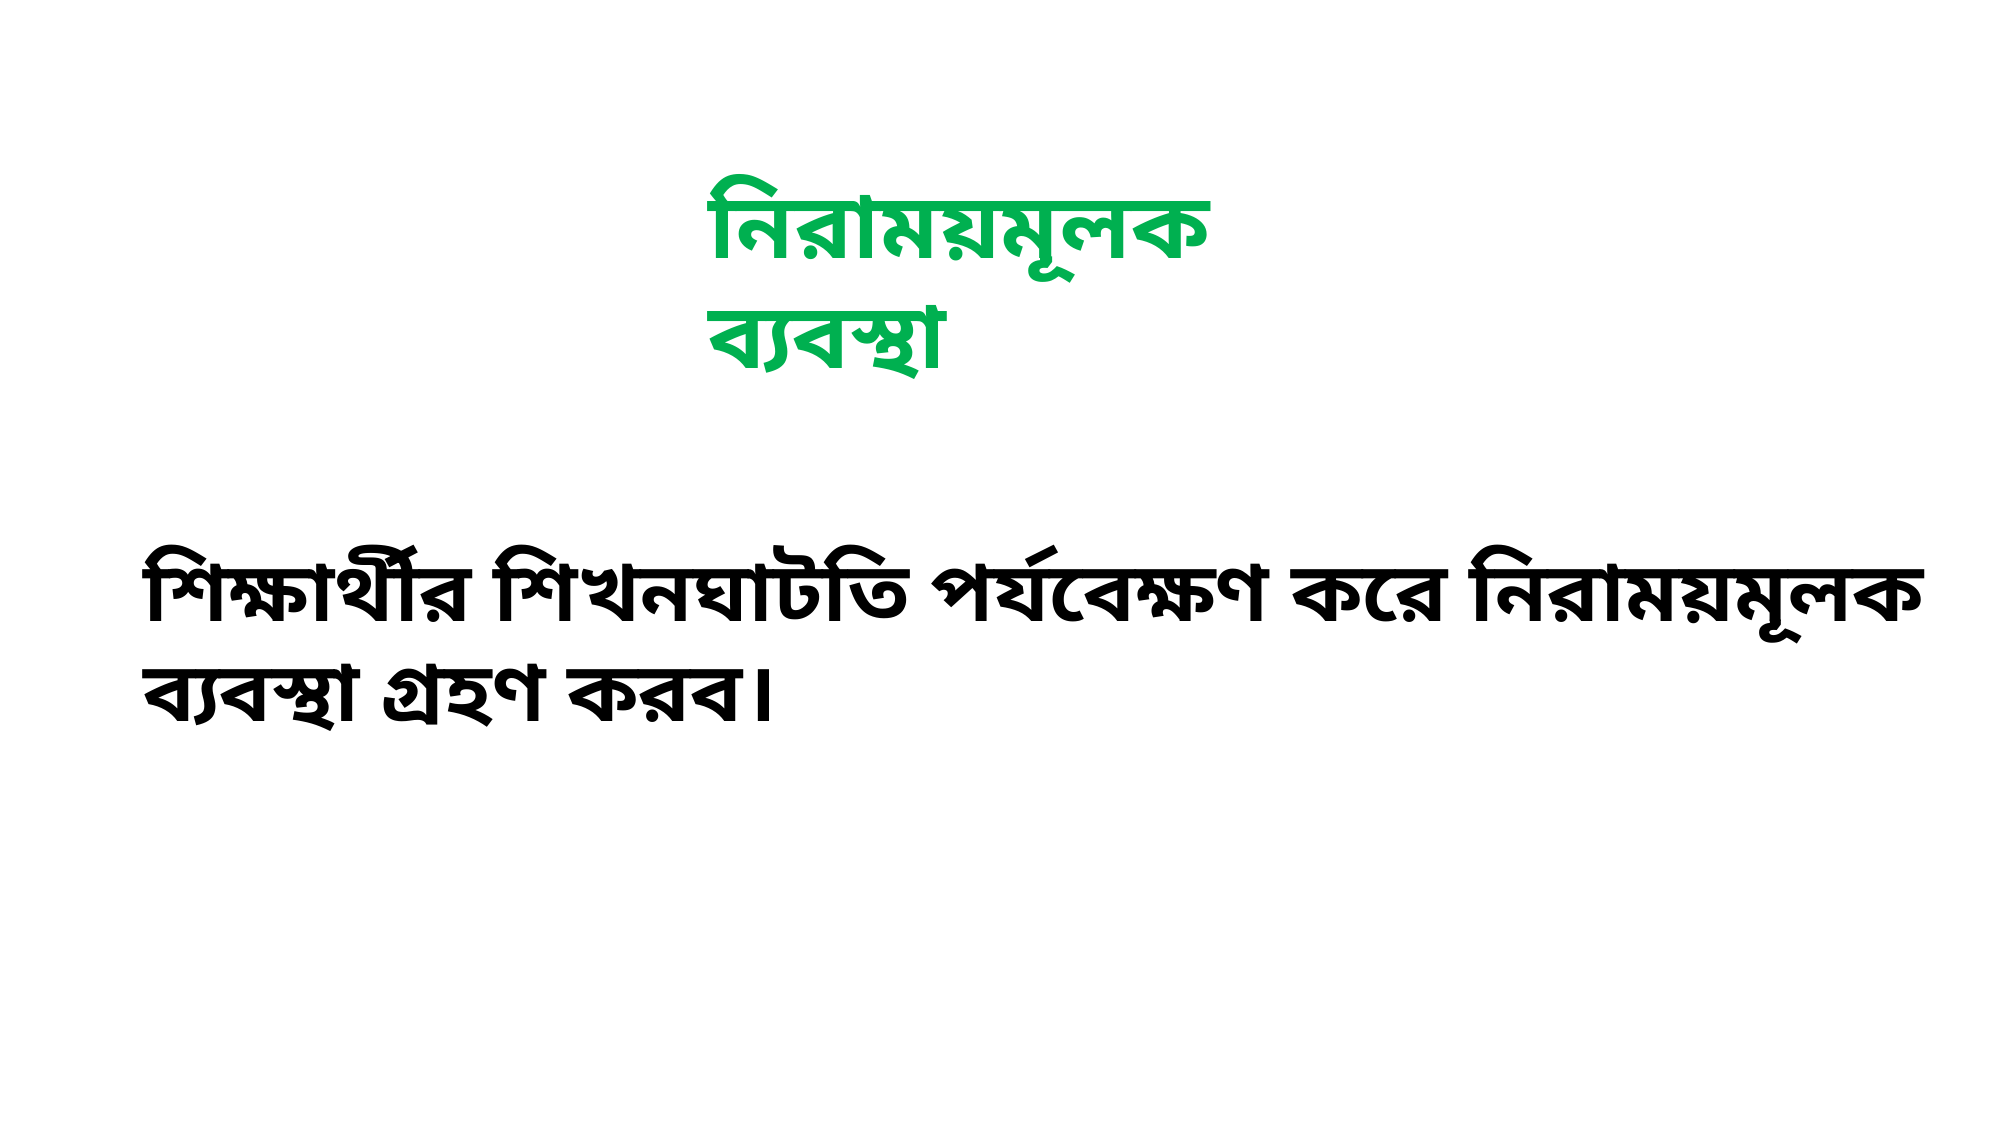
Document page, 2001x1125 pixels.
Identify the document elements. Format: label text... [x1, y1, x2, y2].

text_box শিক্ষার্থীর শিখনঘাটতি পর্যবেক্ষণ করে নিরাময়মূলক ব্যবস্থা গ্রহণ করব। [129, 530, 2000, 746]
text_box নিরাময়মূলক ব্যবস্থা [694, 159, 1306, 394]
